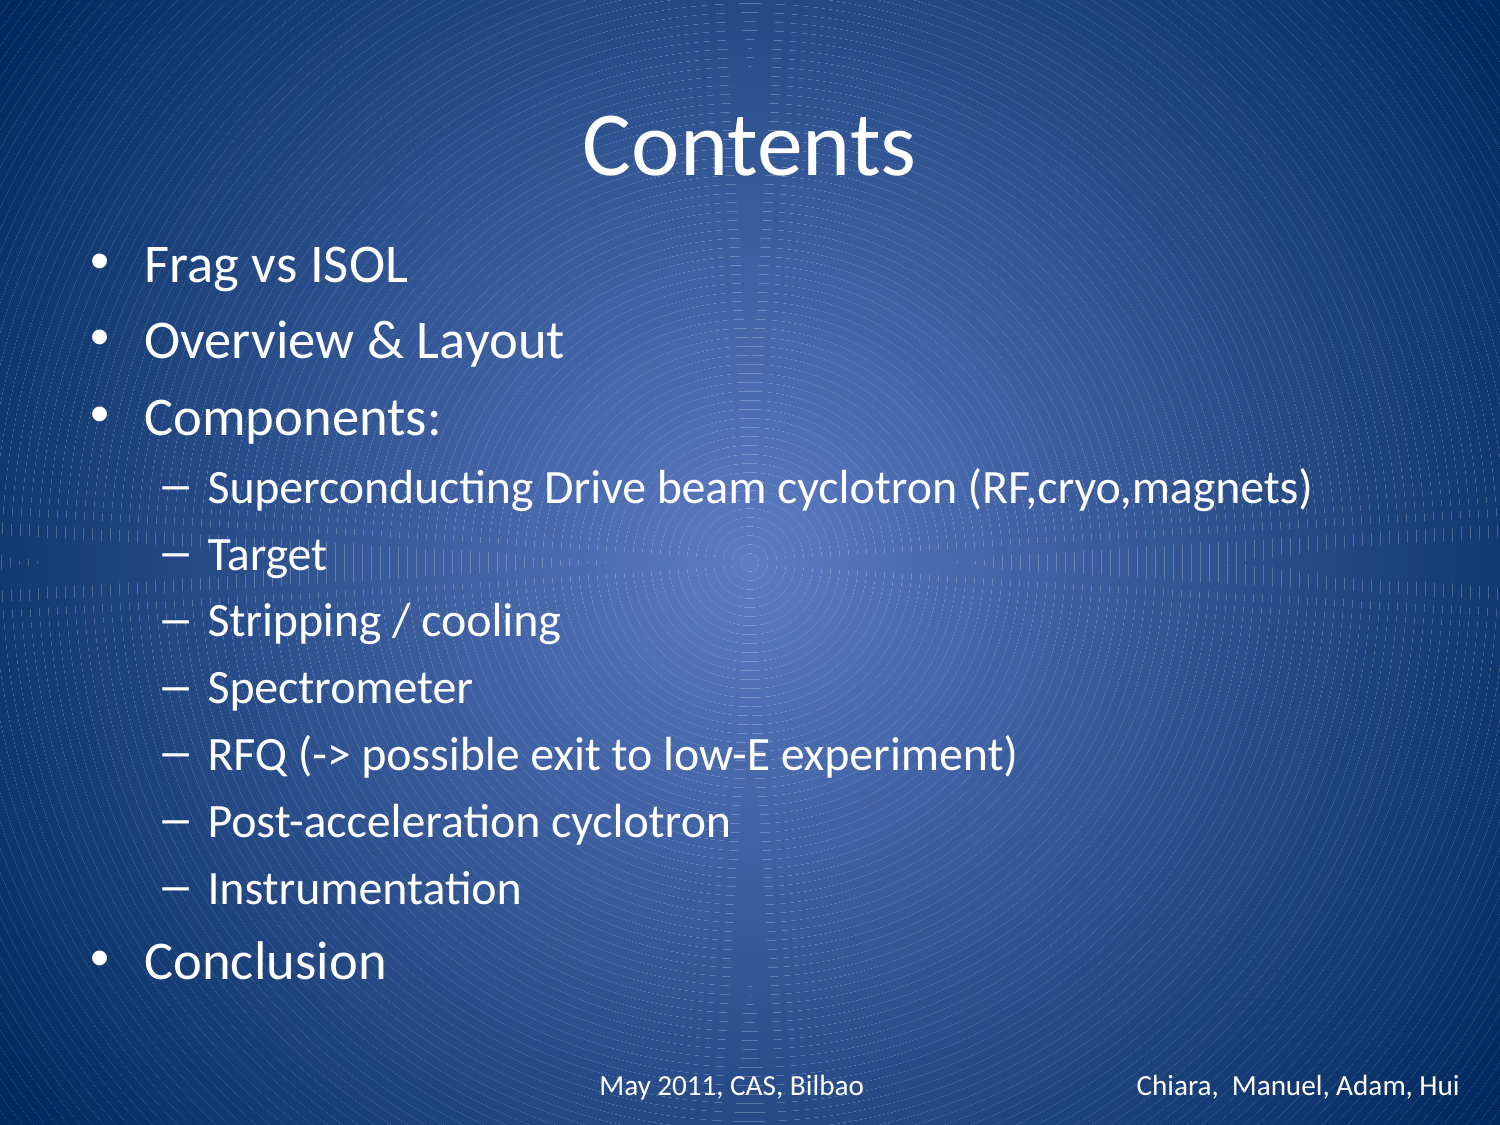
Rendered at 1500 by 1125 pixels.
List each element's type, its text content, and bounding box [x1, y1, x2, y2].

text_box May 2011, CAS, Bilbao [584, 1058, 916, 1109]
title Contents [75, 45, 1425, 219]
list Frag vs ISOL Overview & Layout Components: Superconducting Drive beam cyclotron (RF,cryo,magnets) Target Stripping / cooling Spectrometer RFQ (-> possible exit to low-E experiment) Post-acceleration cyclotron Instrumentation Conclusion [75, 219, 1425, 1005]
text_box Chiara, Manuel, Adam, Hui [1121, 1058, 1500, 1109]
